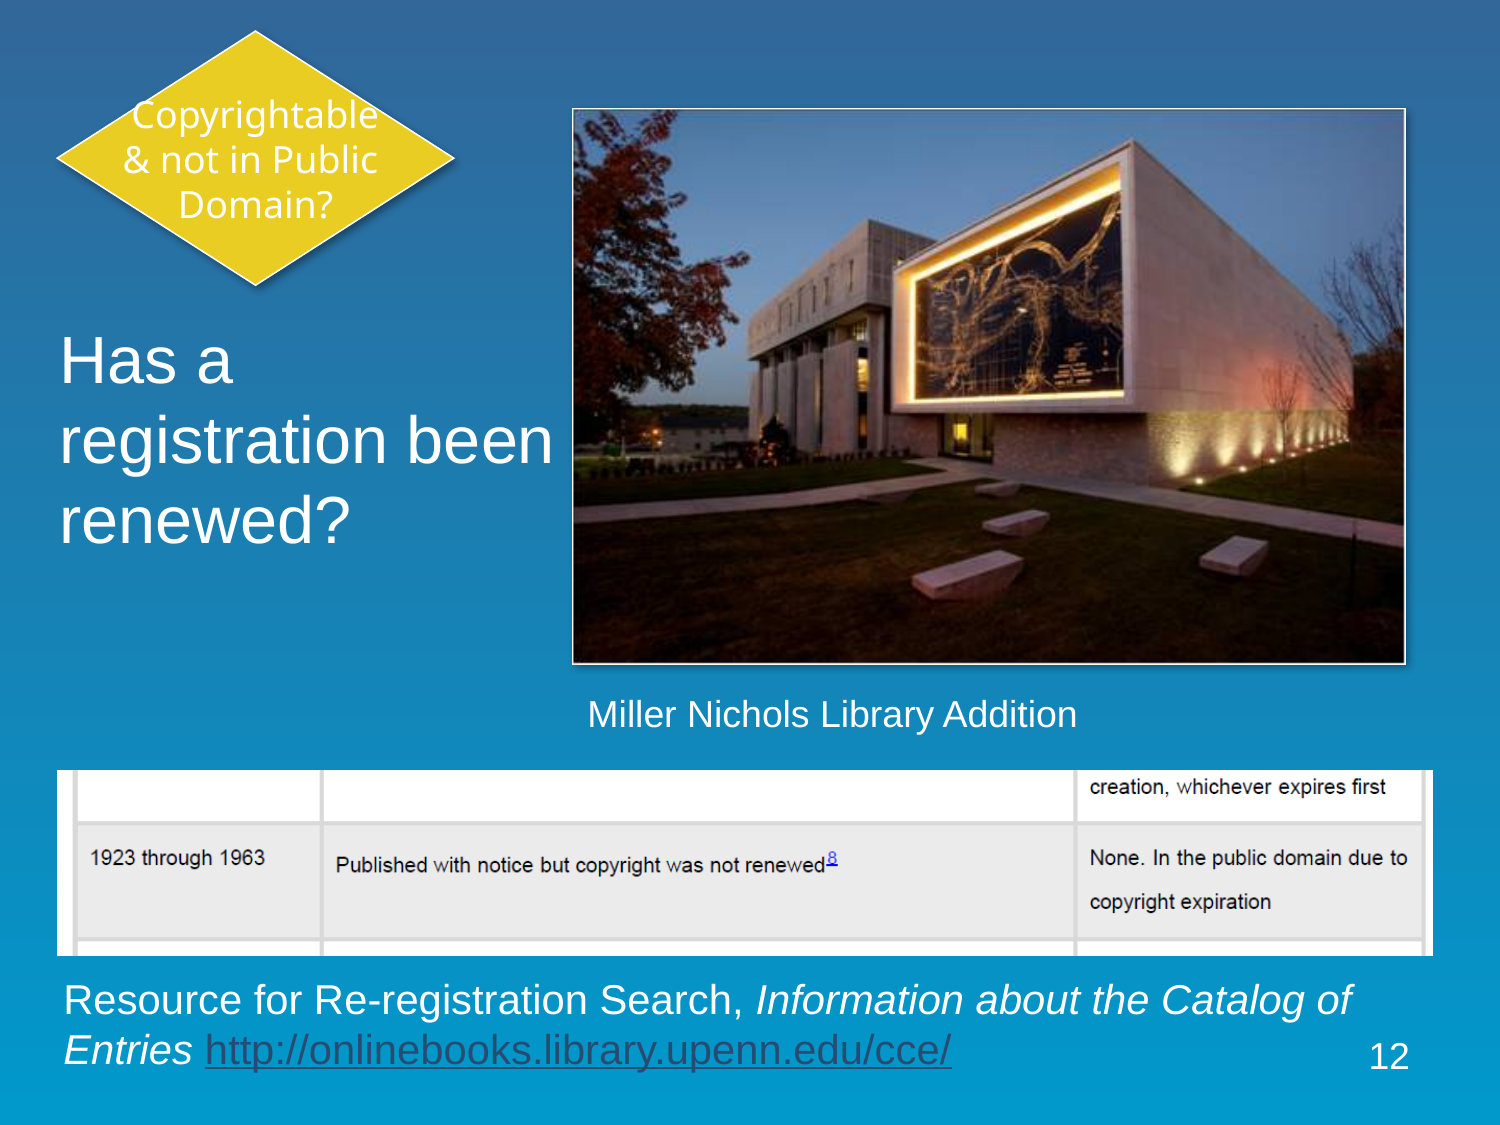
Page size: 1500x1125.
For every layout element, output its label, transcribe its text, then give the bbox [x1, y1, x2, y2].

text_box Miller Nichols Library Addition [572, 682, 1350, 742]
picture [49, 766, 59, 776]
picture [572, 108, 1406, 666]
text_box Copyrightable & not in Public Domain? [57, 31, 454, 286]
text_box Resource for Re-registration Search, Information about the Catalog of Entries http://onlinebooks.library.upenn.edu/cce/ [48, 965, 1379, 1125]
picture [1428, 766, 1440, 774]
slide_number 12 [1379, 1024, 1426, 1103]
title Has a registration been renewed? [44, 285, 567, 588]
picture [56, 769, 1434, 955]
